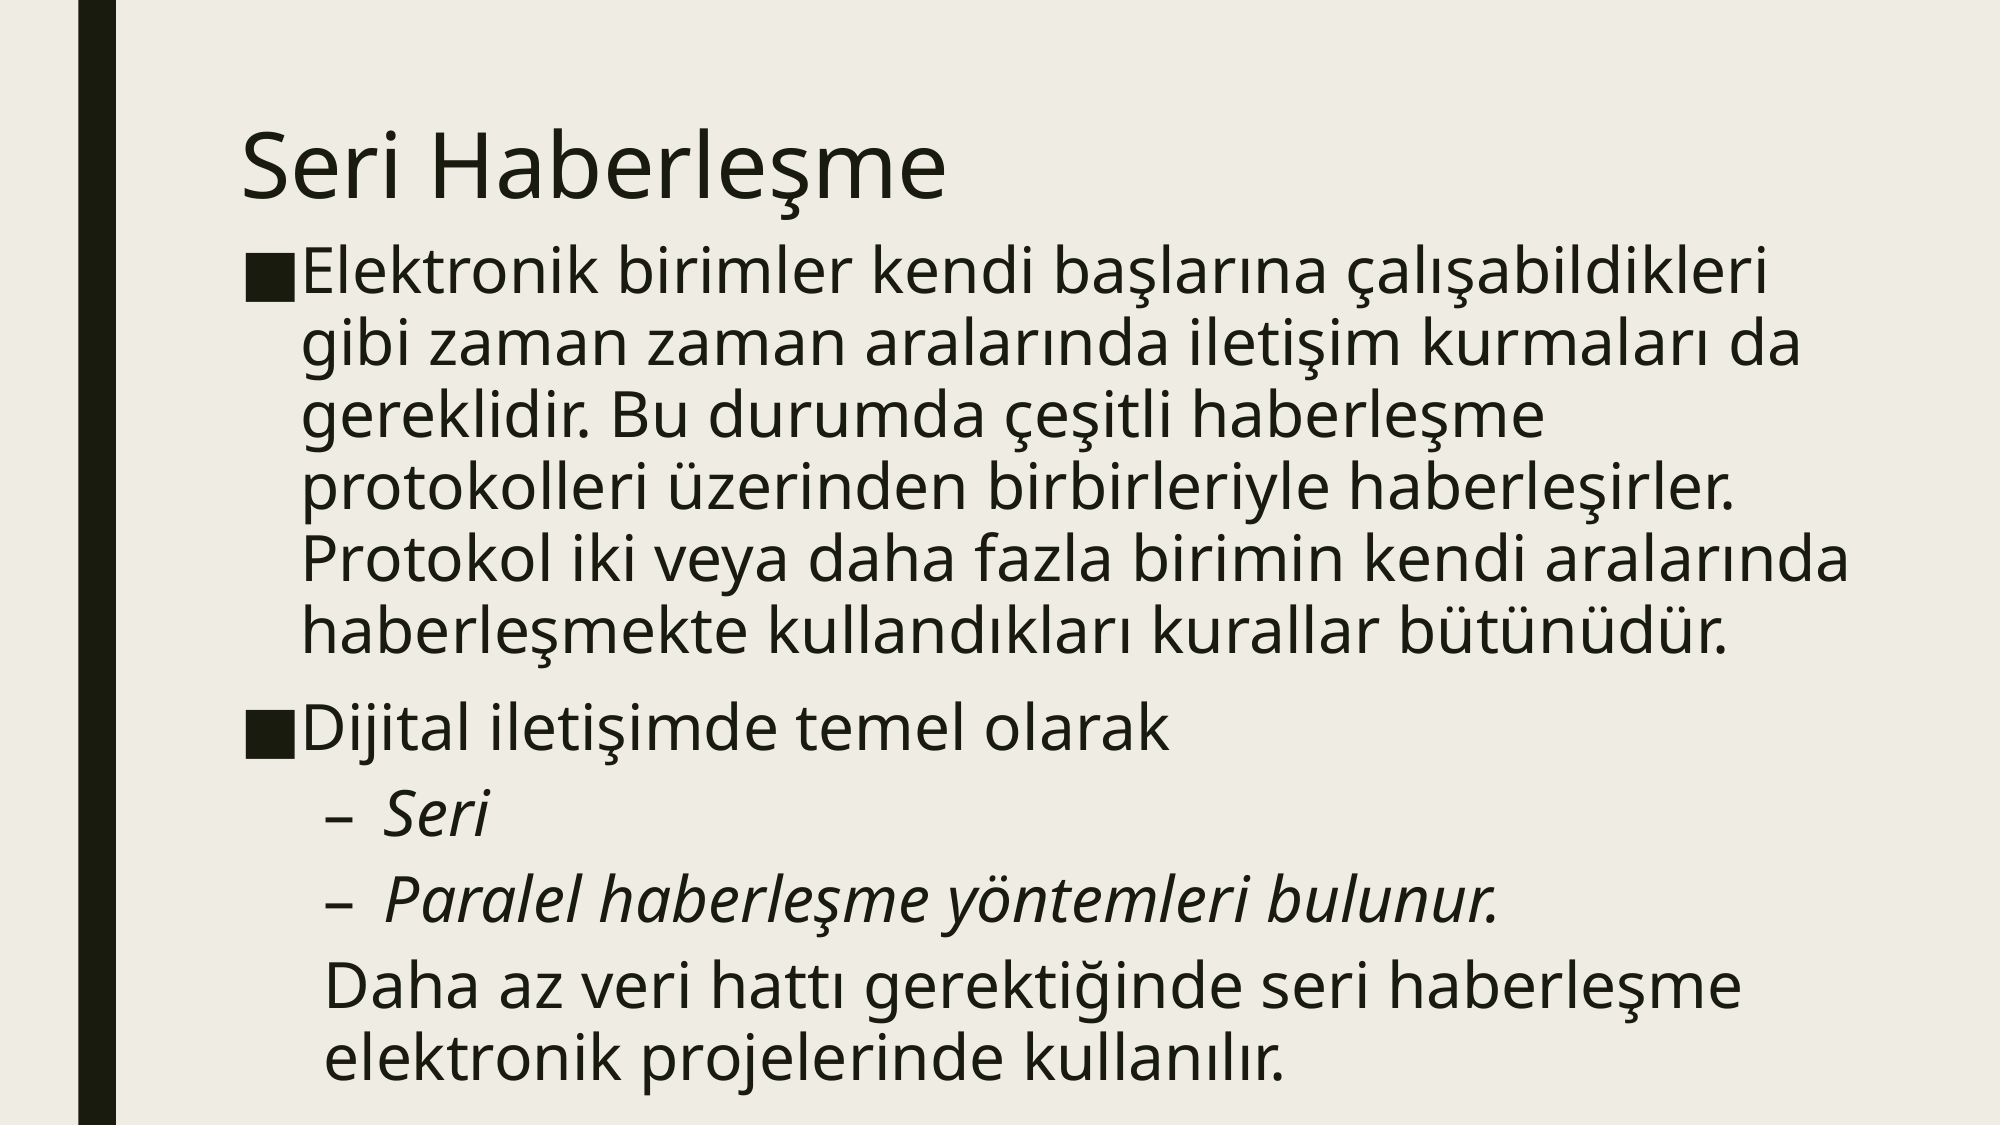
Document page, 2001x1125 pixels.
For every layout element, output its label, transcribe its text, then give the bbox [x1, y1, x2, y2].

title Seri Haberleşme [225, 112, 1800, 227]
list Elektronik birimler kendi başlarına çalışabildikleri gibi zaman zaman aralarında iletişim kurmaları da gereklidir. Bu durumda çeşitli haberleşme protokolleri üzerinden birbirleriyle haberleşirler. Protokol iki veya daha fazla birimin kendi aralarında haberleşmekte kullandıkları kurallar bütünüdür. Dijital iletişimde temel olarak Seri Paralel haberleşme yöntemleri bulunur. Daha az veri hattı gerektiğinde seri haberleşme elektronik projelerinde kullanılır. [225, 227, 1892, 1112]
